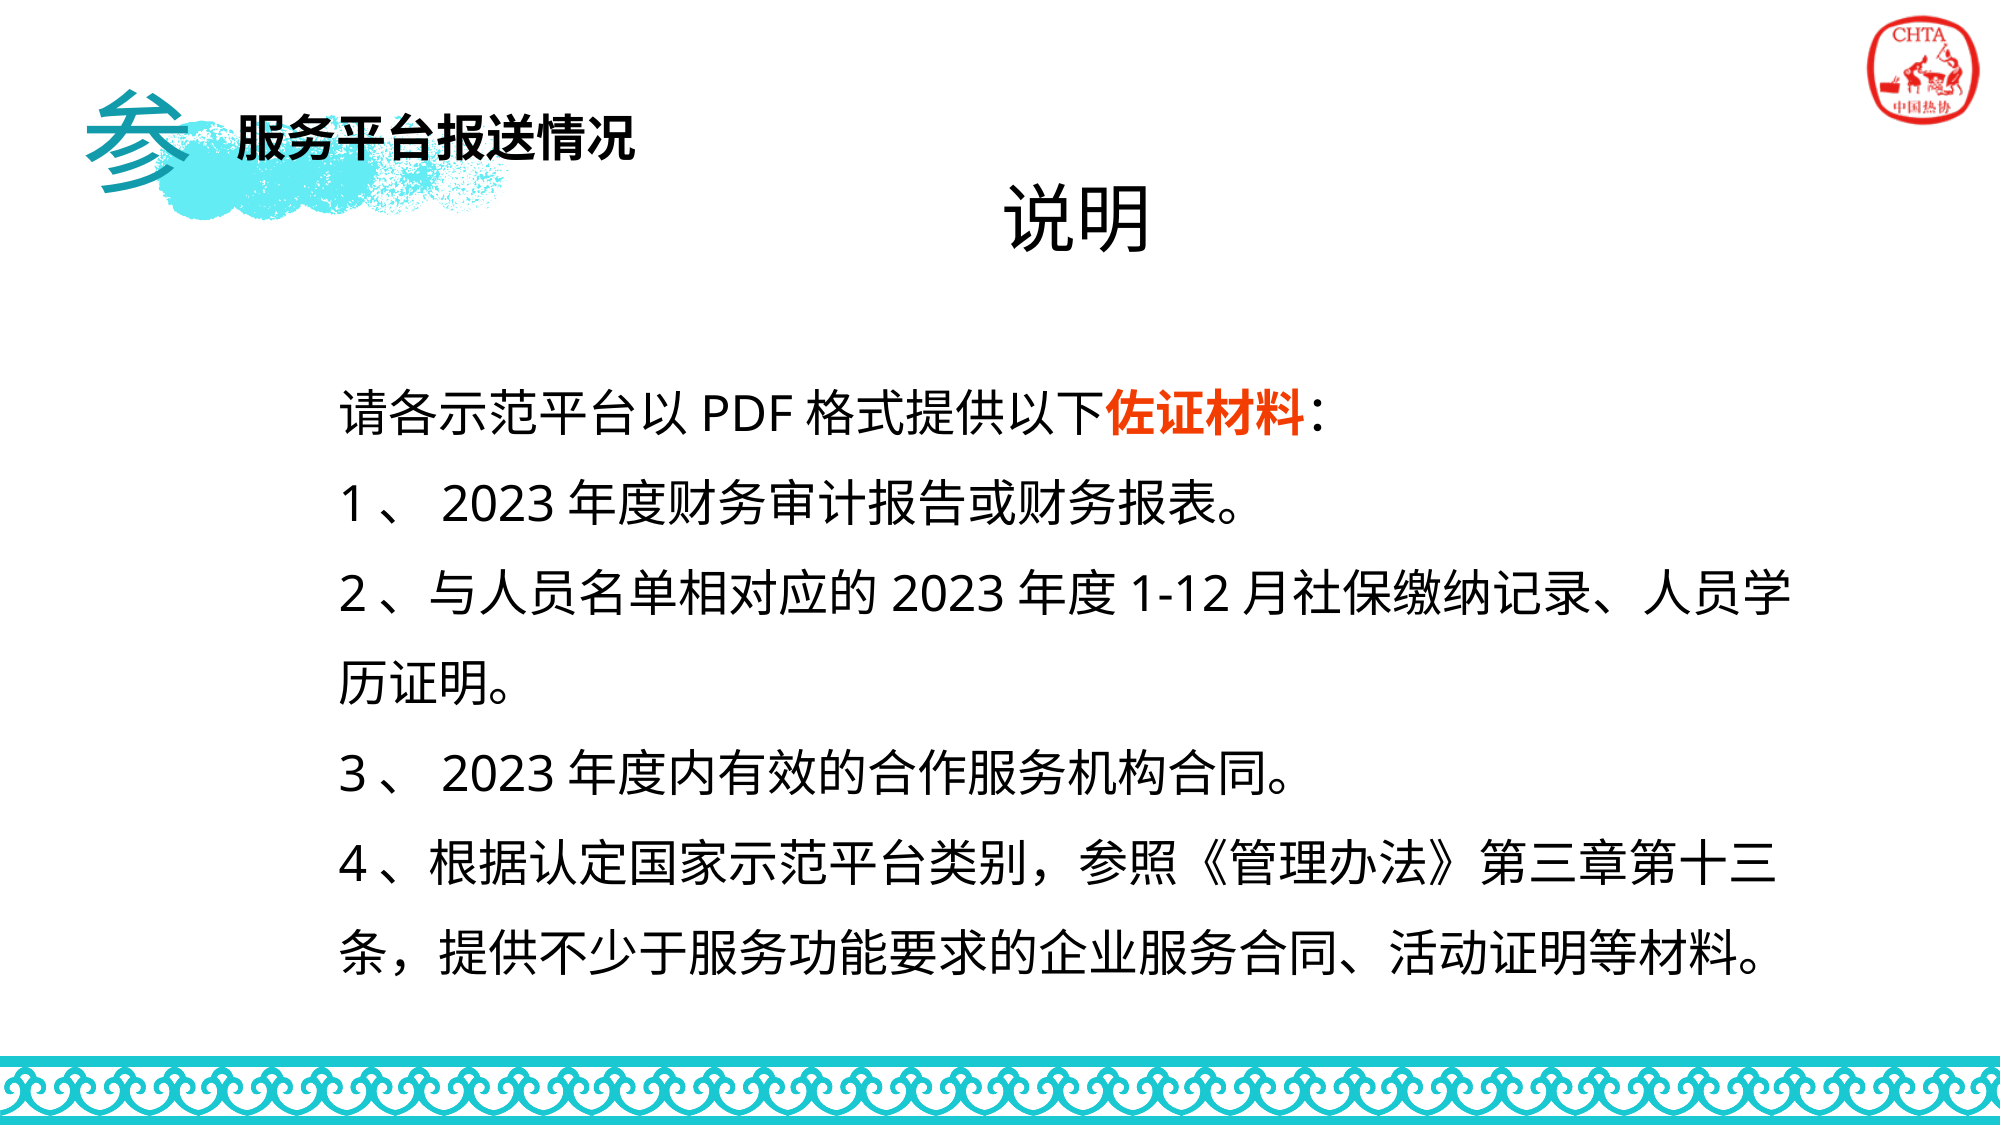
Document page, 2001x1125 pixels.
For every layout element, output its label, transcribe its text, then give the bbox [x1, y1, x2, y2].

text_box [0, 1055, 2000, 1125]
picture [1864, 13, 1986, 128]
list 参 [54, 64, 220, 217]
list 服务平台报送情况 [221, 99, 1015, 176]
text_box 说明 请各示范平台以PDF格式提供以下佐证材料： 1、2023年度财务审计报告或财务报表。 2、与人员名单相对应的2023年度1-12月社保缴纳记录、人员学历证明。 3、2023年度内有效的合作服务机构合同。 4、根据认定国家示范平台类别，参照《管理办法》第三章第十三条，提供不少于服务功能要求的企业服务合同、活动证明等材料。 [323, 119, 1829, 989]
